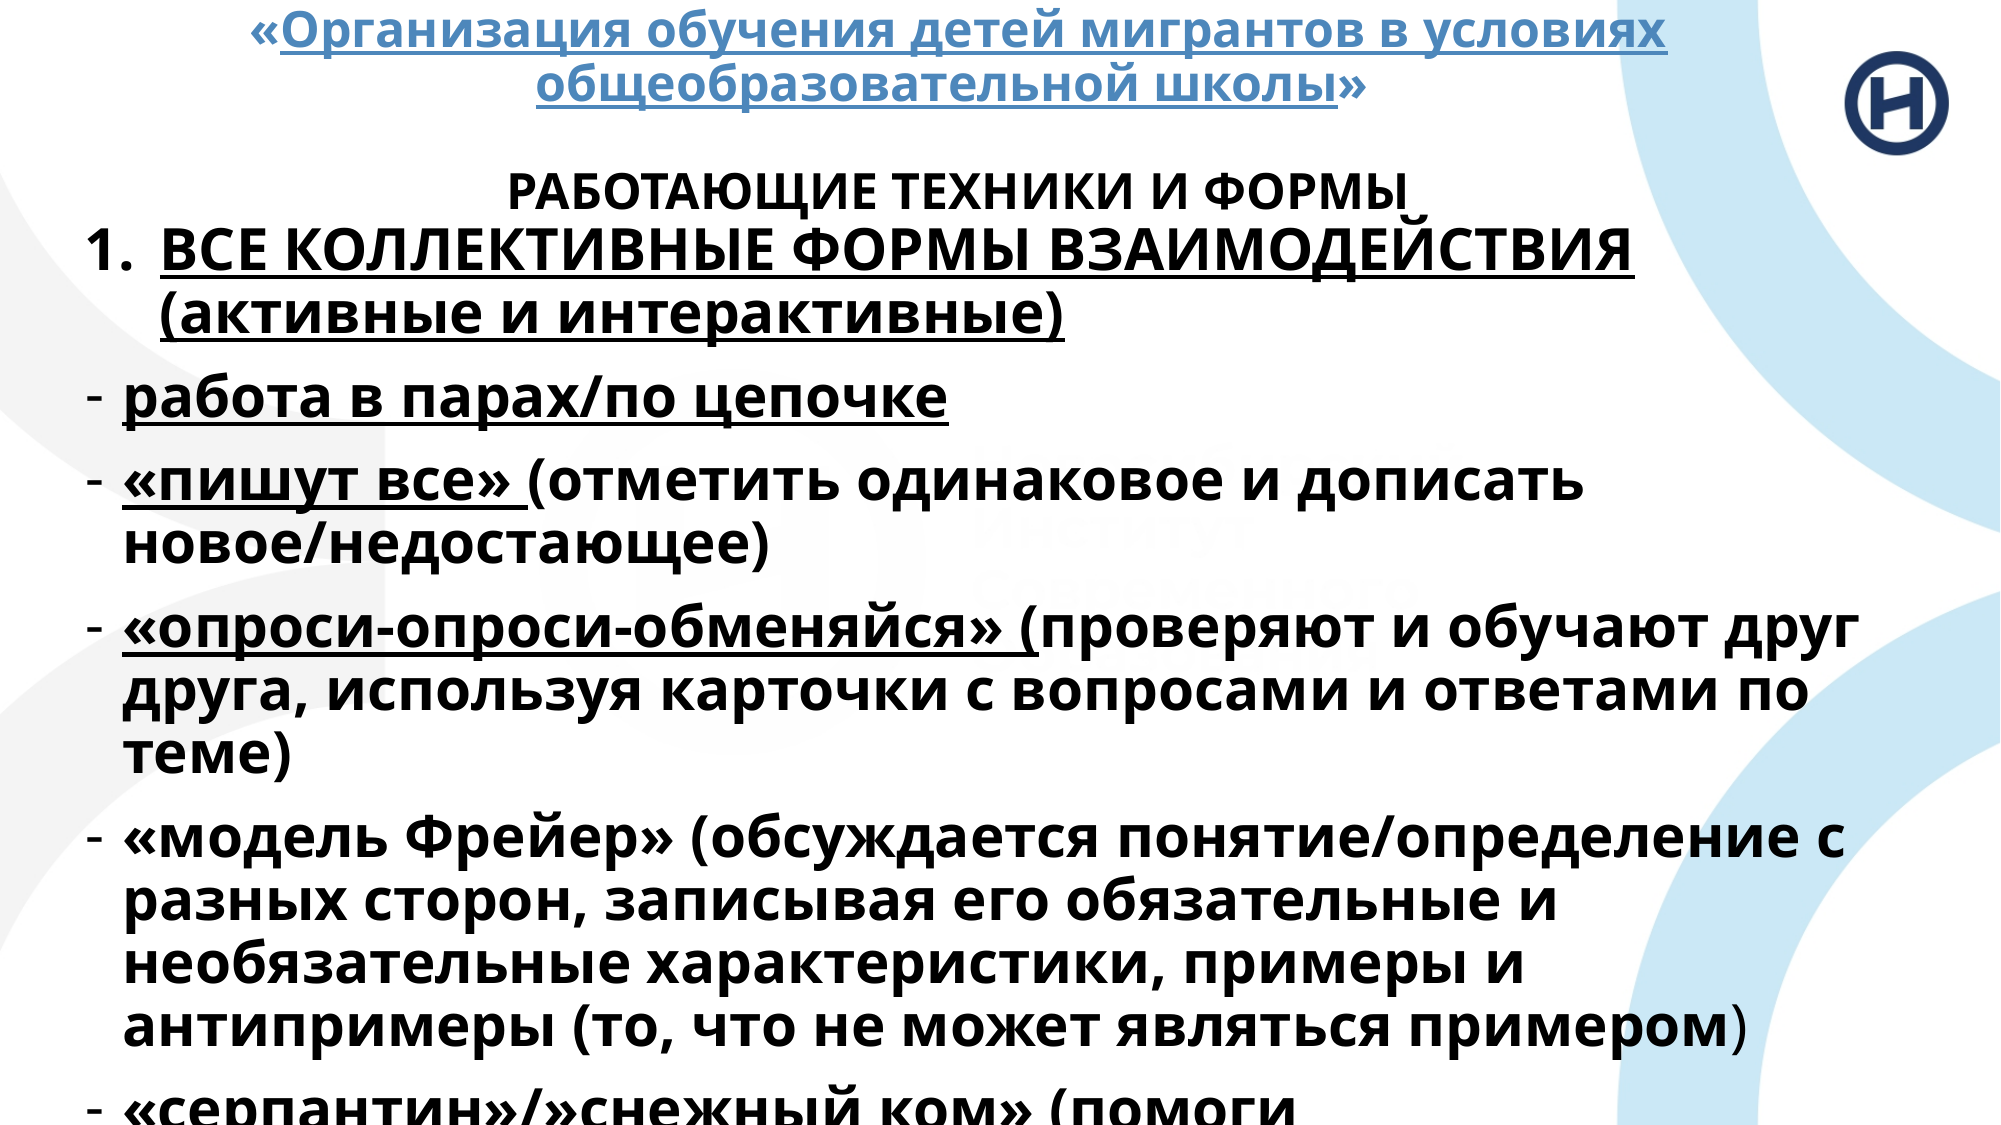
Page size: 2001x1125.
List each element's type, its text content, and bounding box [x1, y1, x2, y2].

title «Организация обучения детей мигрантов в условиях общеобразовательной школы» РАБОТАЮЩИЕ ТЕХНИКИ И ФОРМЫ [19, 30, 1898, 119]
picture [0, 0, 2001, 1125]
list ВСЕ КОЛЛЕКТИВНЫЕ ФОРМЫ ВЗАИМОДЕЙСТВИЯ (активные и интерактивные) работа в парах/по цепочке «пишут все» (отметить одинаковое и дописать новое/недостающее) «опроси-опроси-обменяйся» (проверяют и обучают друг друга, используя карточки с вопросами и ответами по теме) «модель Фрейер» (обсуждается понятие/определение с разных сторон, записывая его обязательные и необязательные характеристики, примеры и антипримеры (то, что не может являться примером) «серпантин»/»снежный ком» (помоги завершить/договорить) [69, 141, 1967, 1125]
